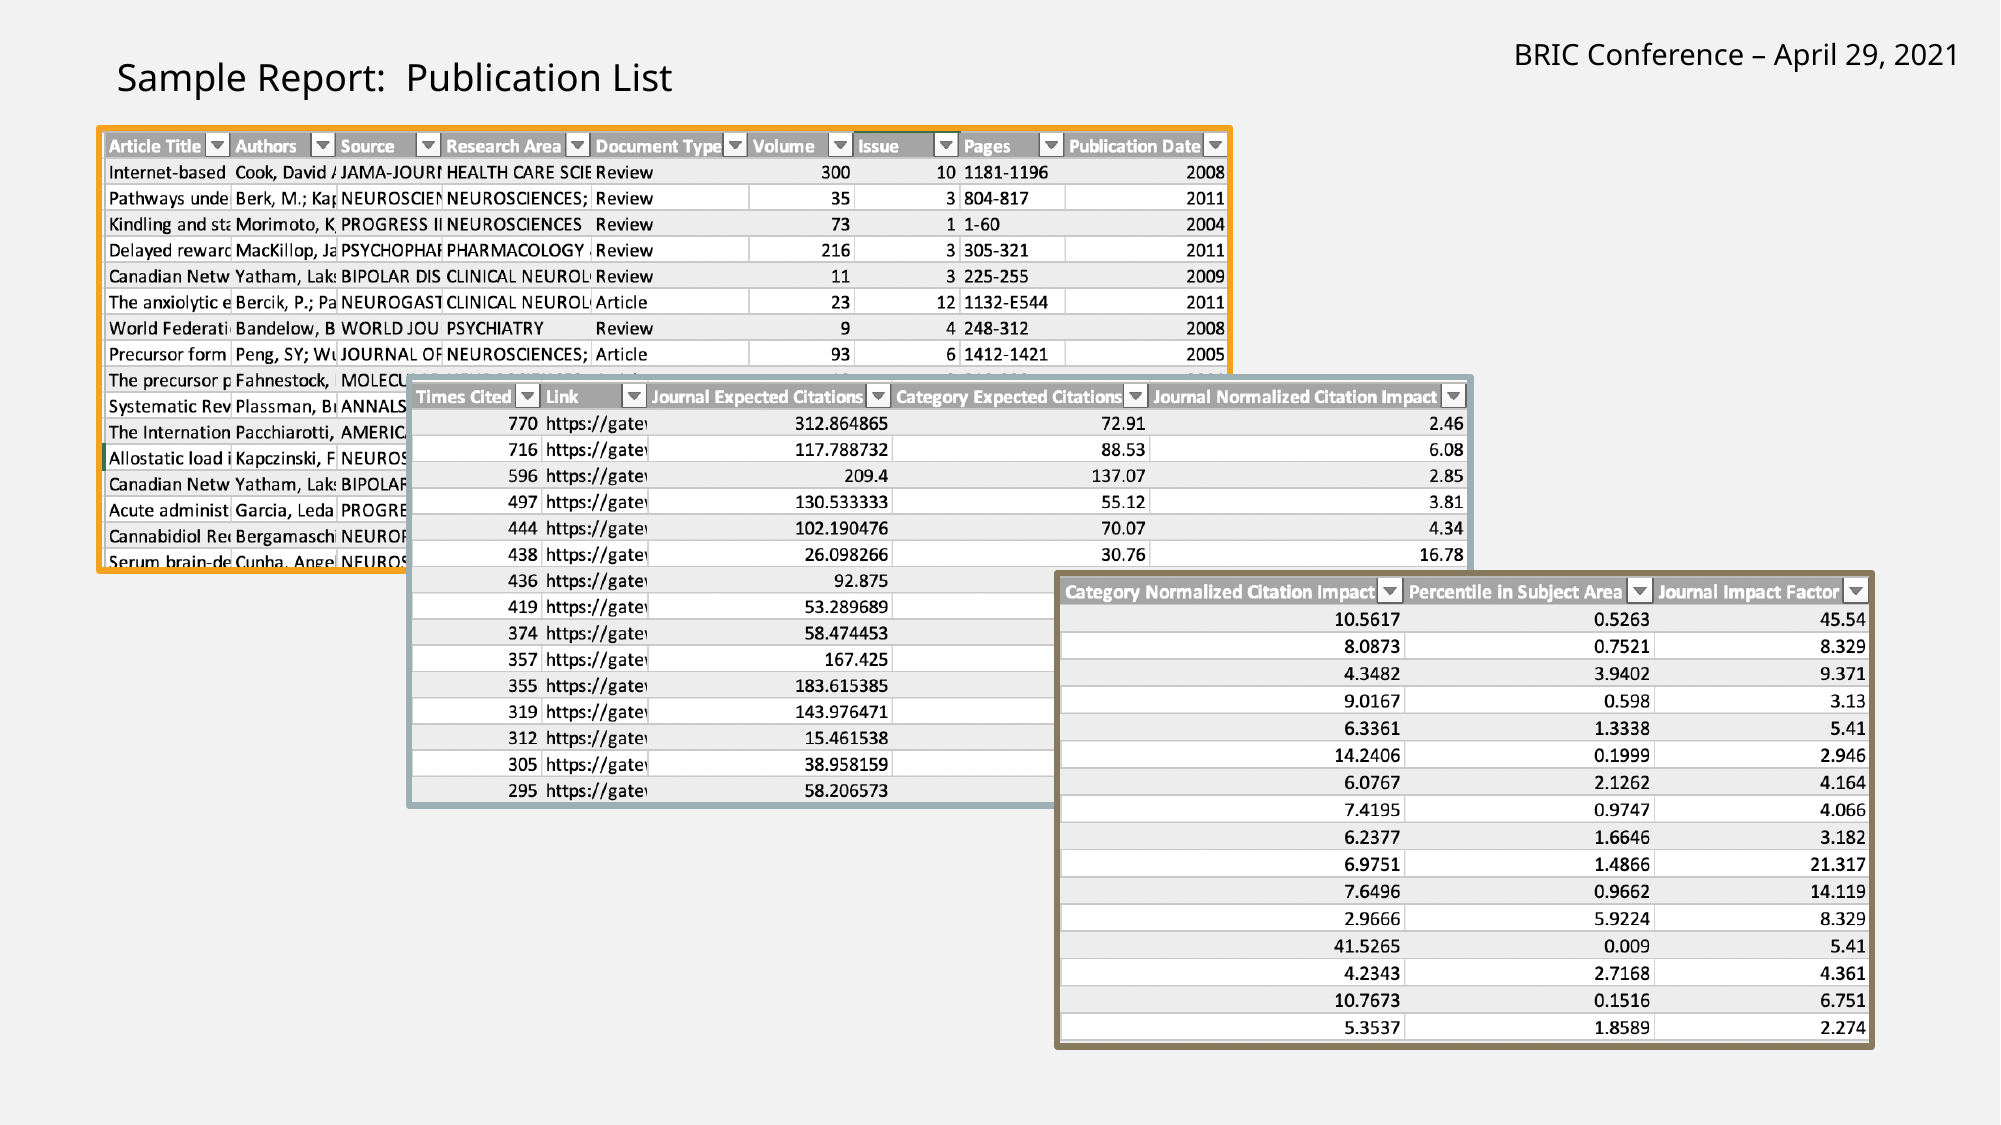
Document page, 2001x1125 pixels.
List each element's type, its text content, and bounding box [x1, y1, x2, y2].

text_box Sample Report: Publication List [102, 46, 1357, 107]
text_box BRIC Conference – April 29, 2021 [1499, 28, 1976, 79]
picture [102, 131, 1869, 1044]
